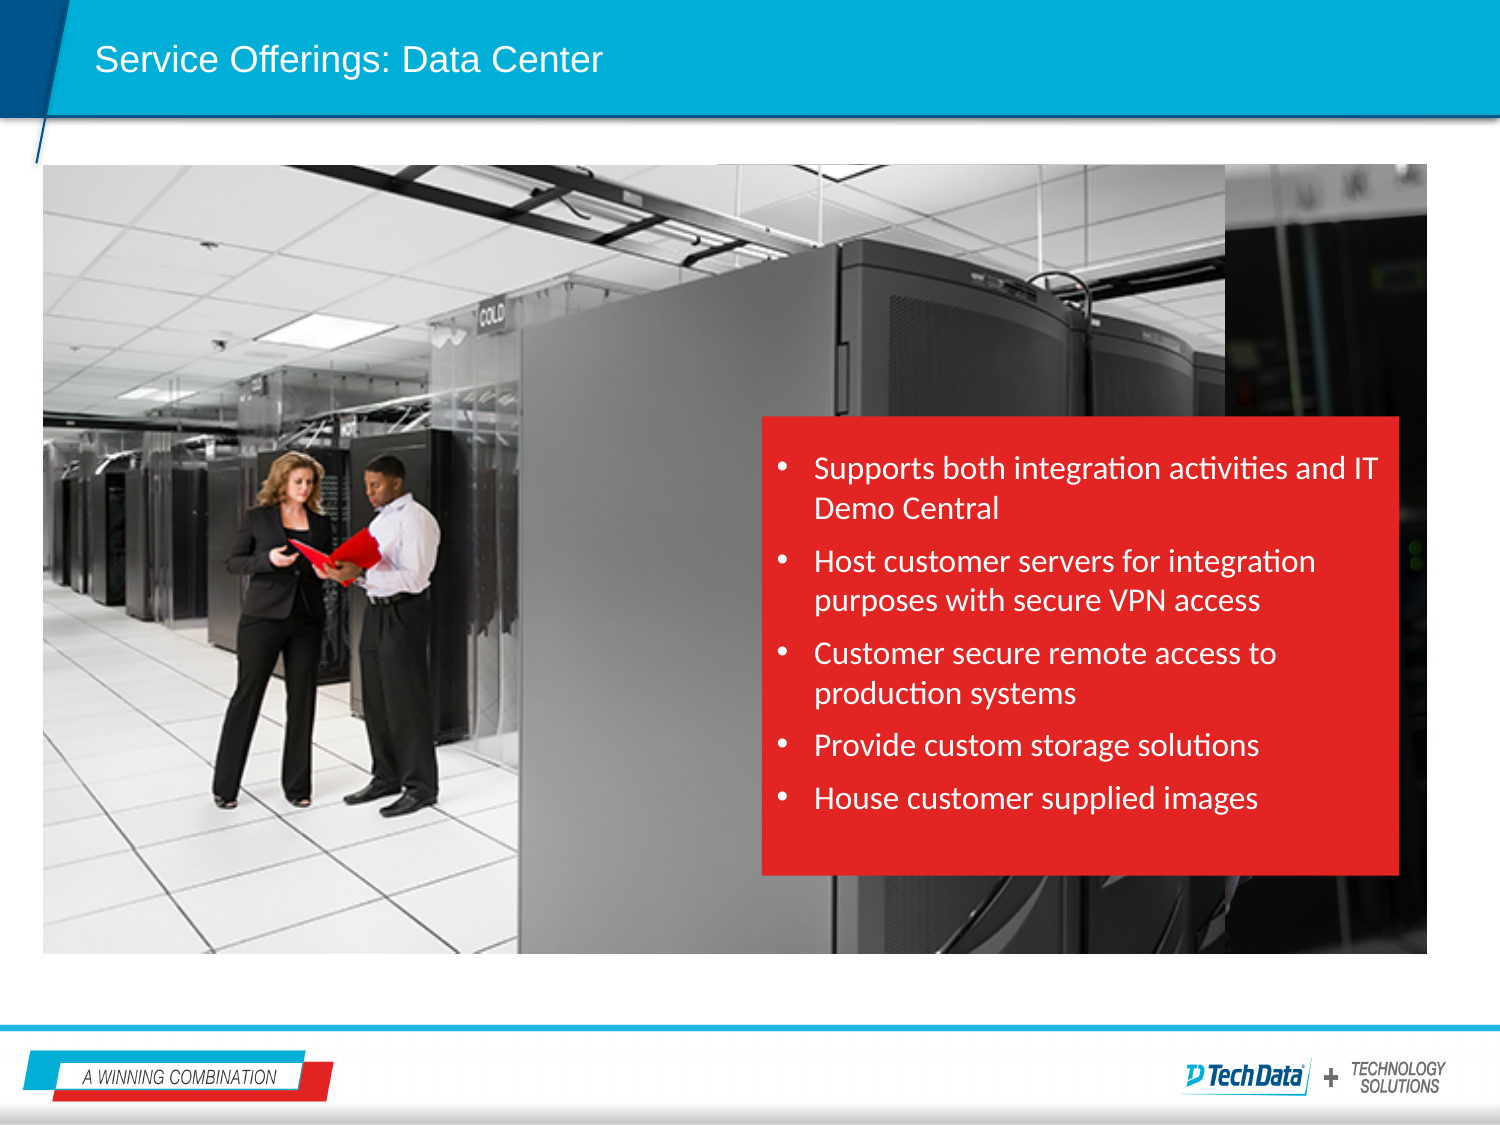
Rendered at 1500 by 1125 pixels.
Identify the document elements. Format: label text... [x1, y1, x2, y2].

picture [0, 1024, 1500, 1125]
title Service Offerings: Data Center [79, 20, 1375, 94]
picture [43, 164, 1427, 954]
